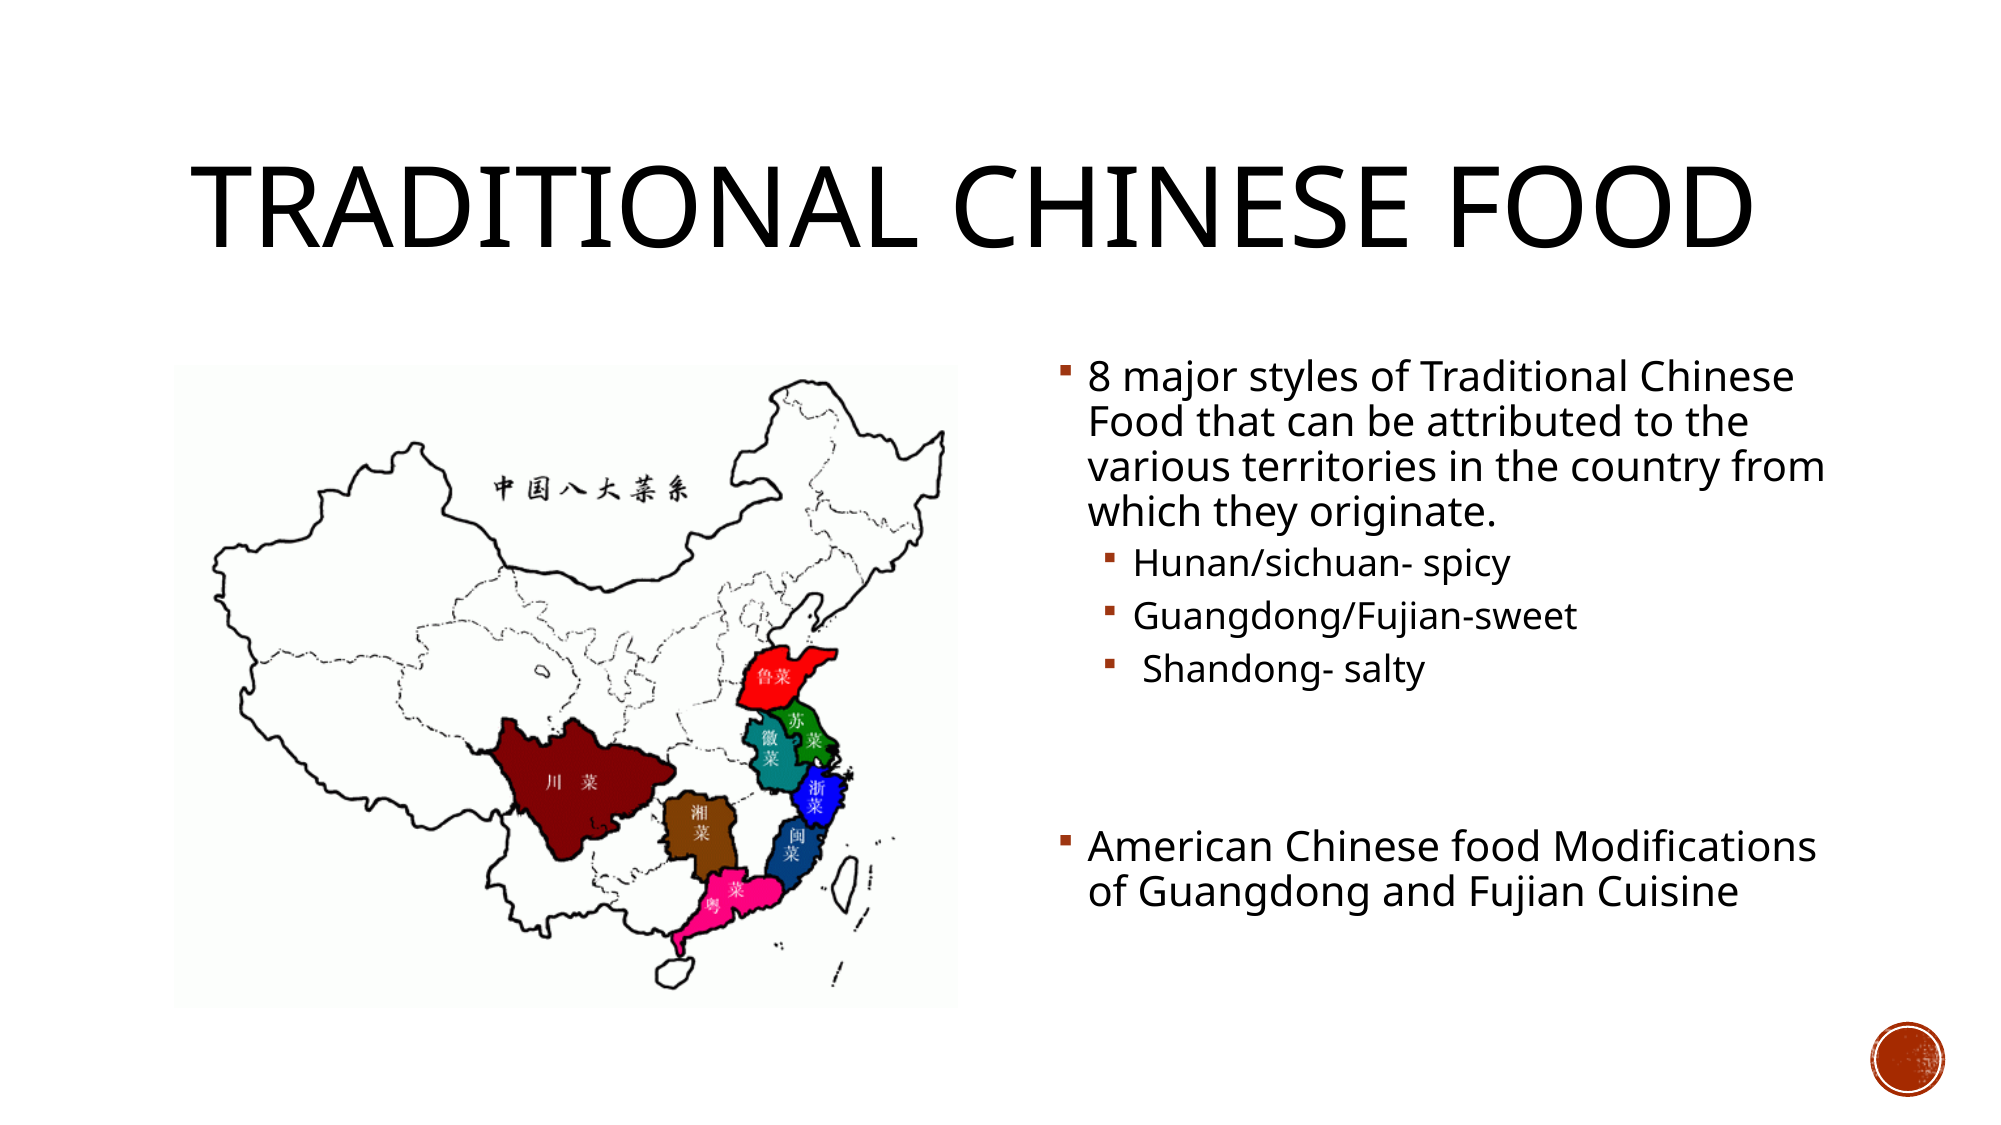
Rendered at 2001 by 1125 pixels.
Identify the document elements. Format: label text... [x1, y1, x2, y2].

picture [174, 365, 958, 1008]
list 8 major styles of Traditional Chinese Food that can be attributed to the various territories in the country from which they originate. Hunan/sichuan- spicy Guangdong/Fujian-sweet Shandong- salty American Chinese food Modifications of Guangdong and Fujian Cuisine [1042, 348, 1861, 1013]
title Traditional Chinese food [175, 79, 1826, 344]
